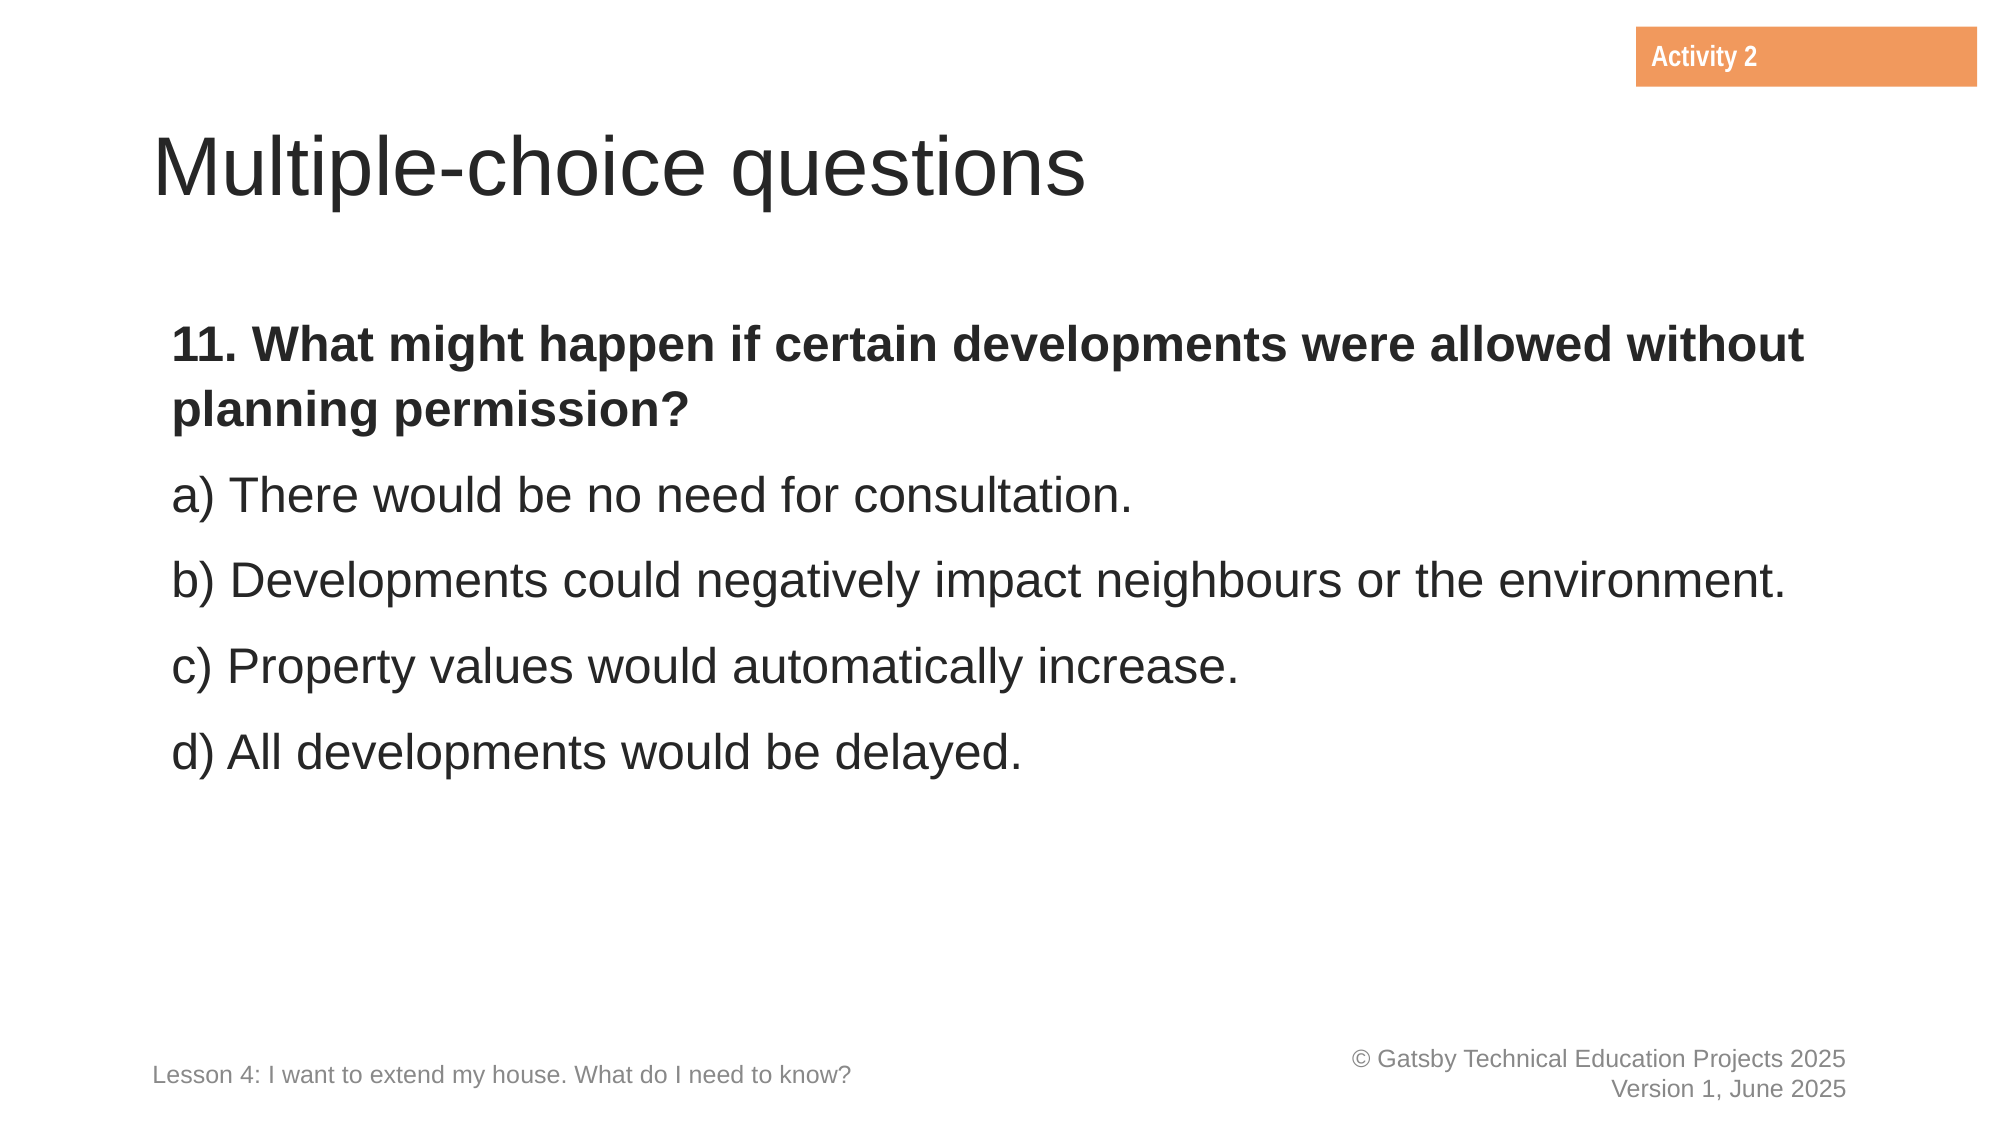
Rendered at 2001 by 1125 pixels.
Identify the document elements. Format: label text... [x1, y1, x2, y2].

title Multiple-choice questions [137, 59, 1863, 278]
list Lesson 4: I want to extend my house. What do I need to know? [137, 1042, 1000, 1103]
list Activity 2 [1636, 26, 1978, 87]
list 11. What might happen if certain developments were allowed without planning permission? a) There would be no need for consultation. b) Developments could negatively impact neighbours or the environment. c) Property values would automatically increase. d) All developments would be delayed. [137, 299, 1848, 1014]
